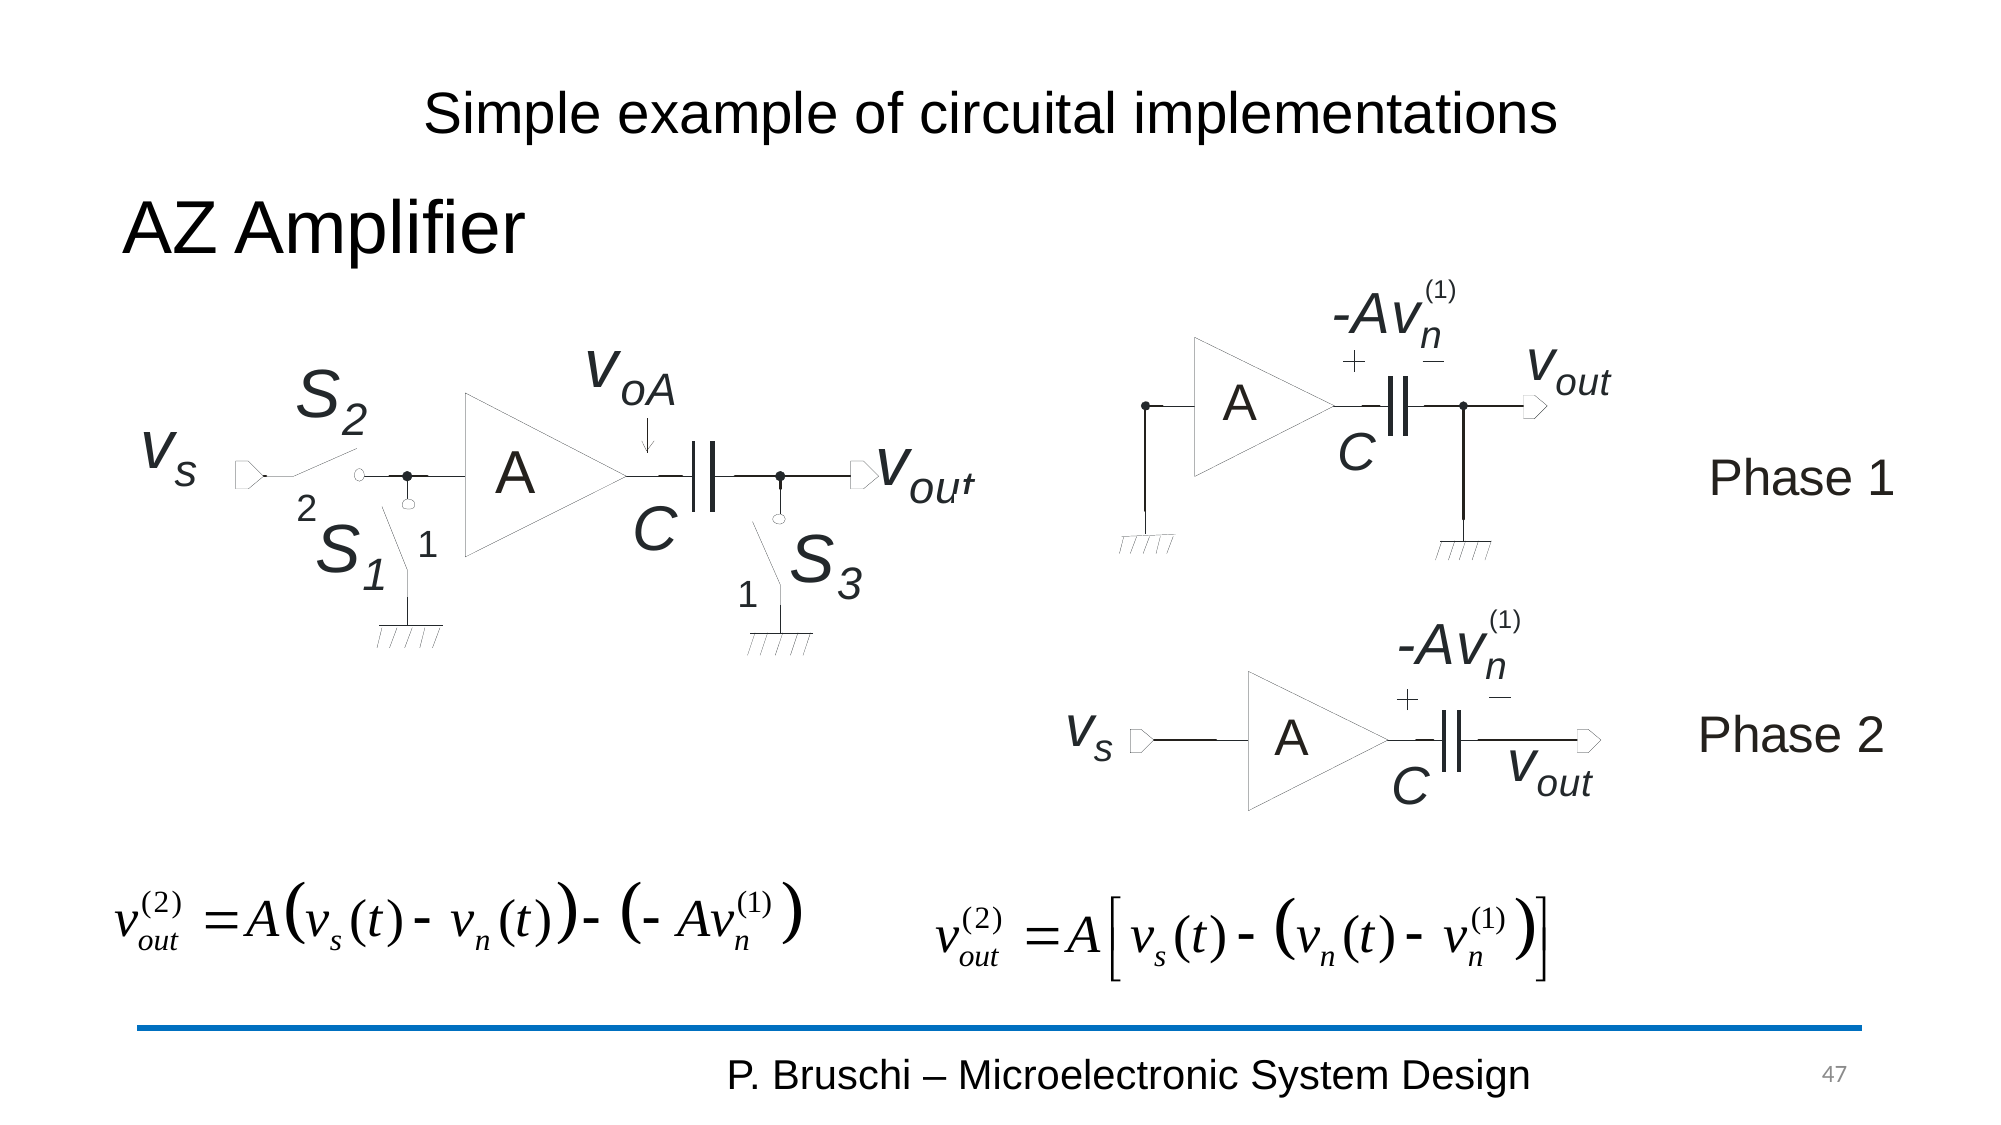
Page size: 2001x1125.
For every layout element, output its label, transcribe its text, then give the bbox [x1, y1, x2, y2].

footer P. Bruschi – Microelectronic System Design [662, 1042, 1596, 1103]
text_box AZ Amplifier [107, 171, 605, 276]
title Simple example of circuital implementations [137, 59, 1863, 169]
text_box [951, 277, 1892, 816]
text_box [107, 874, 810, 973]
slide_number 47 [1718, 1042, 1863, 1103]
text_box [928, 885, 1567, 993]
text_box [137, 349, 951, 660]
